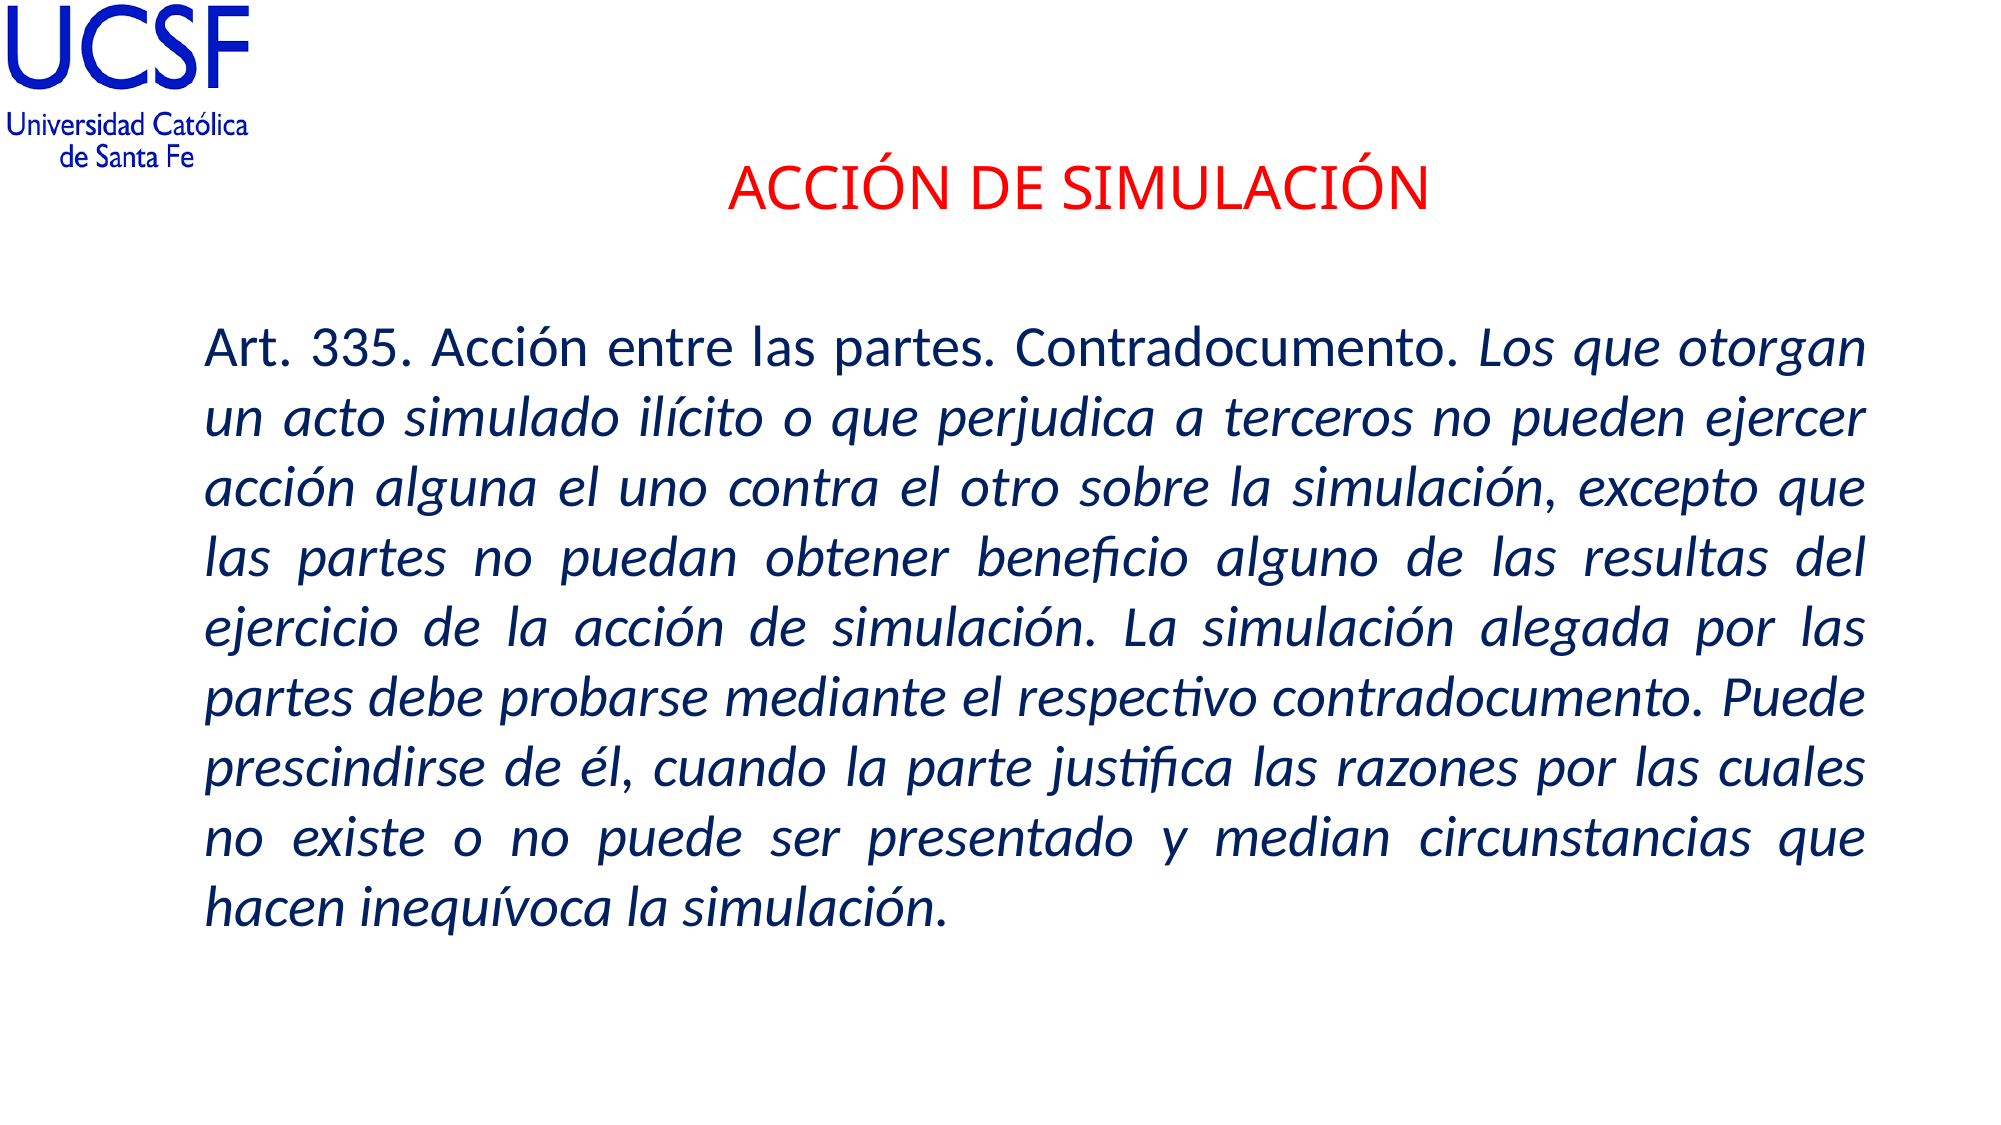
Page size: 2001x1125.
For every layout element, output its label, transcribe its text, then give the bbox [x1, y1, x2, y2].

title ACCIÓN DE SIMULACIÓN [367, 84, 1793, 231]
text_box Art. 335. Acción entre las partes. Contradocumento. Los que otorgan un acto simulado ilícito o que perjudica a terceros no pueden ejercer acción alguna el uno contra el otro sobre la simulación, excepto que las partes no puedan obtener beneficio alguno de las resultas del ejercicio de la acción de simulación. La simulación alegada por las partes debe probarse mediante el respectivo contradocumento. Puede prescindirse de él, cuando la parte justifica las razones por las cuales no existe o no puede ser presentado y median circunstancias que hacen inequívoca la simulación. [190, 300, 1883, 1015]
picture [0, 0, 249, 169]
